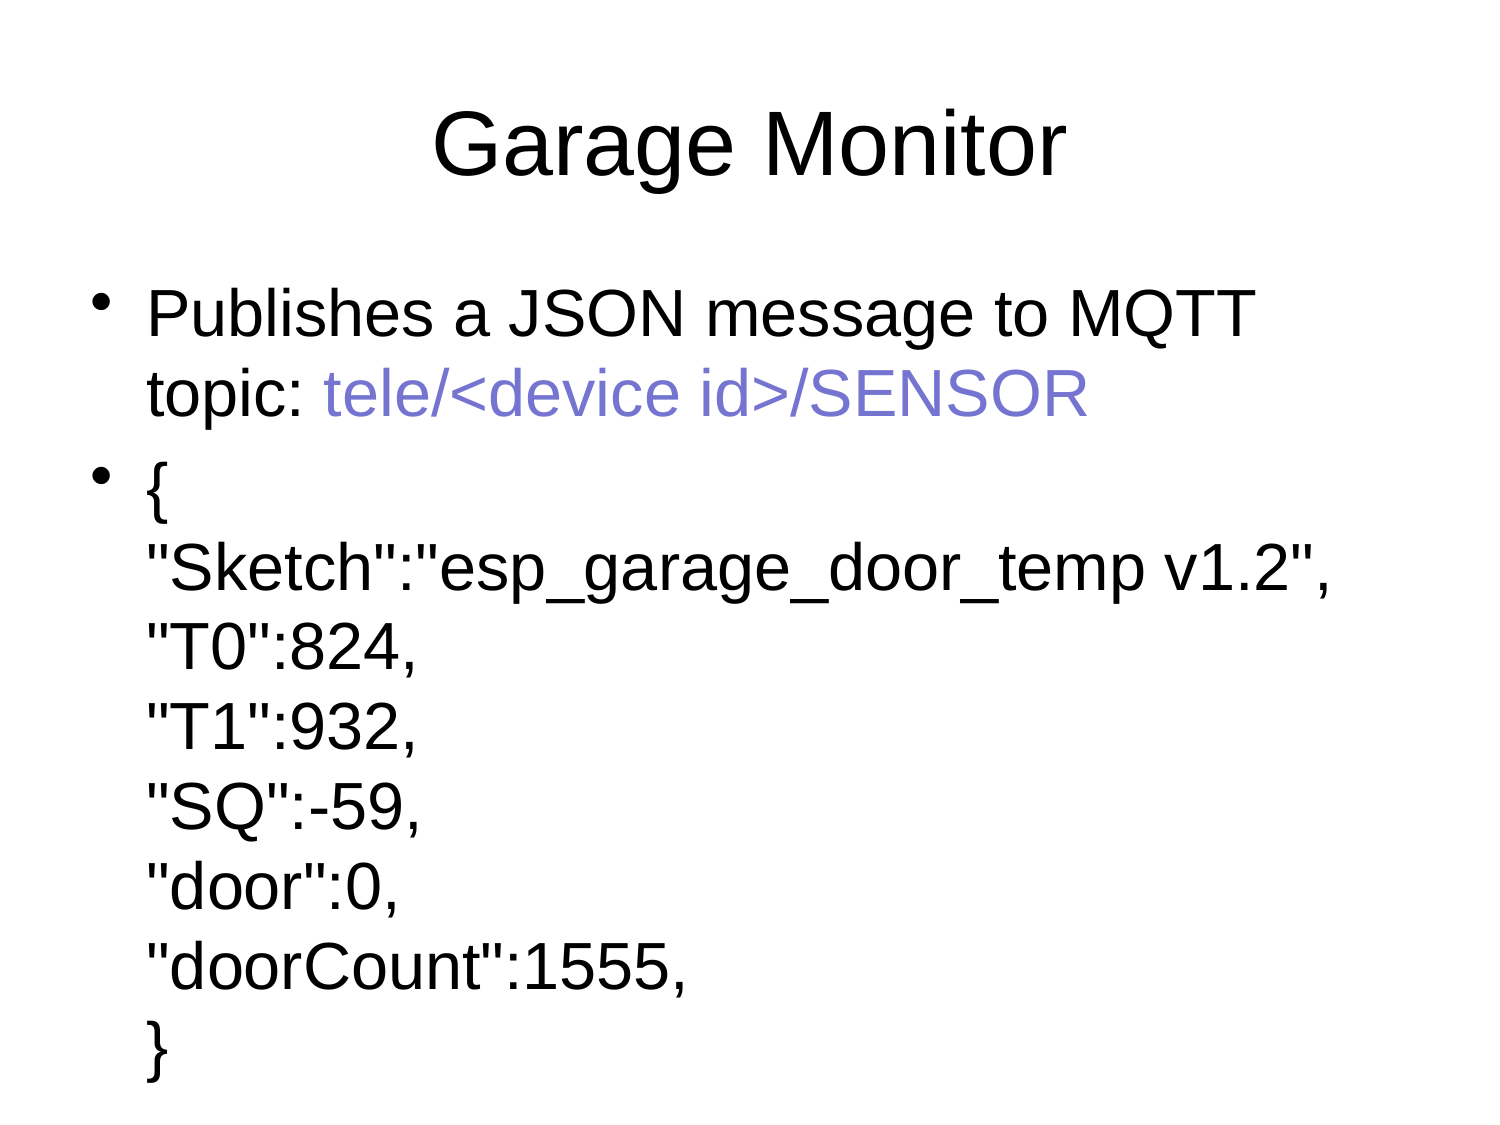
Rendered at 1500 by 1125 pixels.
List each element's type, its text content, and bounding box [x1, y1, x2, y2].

title Garage Monitor [75, 45, 1425, 233]
list Publishes a JSON message to MQTT topic: tele/<device id>/SENSOR { "Sketch":"esp_garage_door_temp v1.2", "T0":824, "T1":932, "SQ":-59, "door":0, "doorCount":1555, } [75, 262, 1425, 1005]
